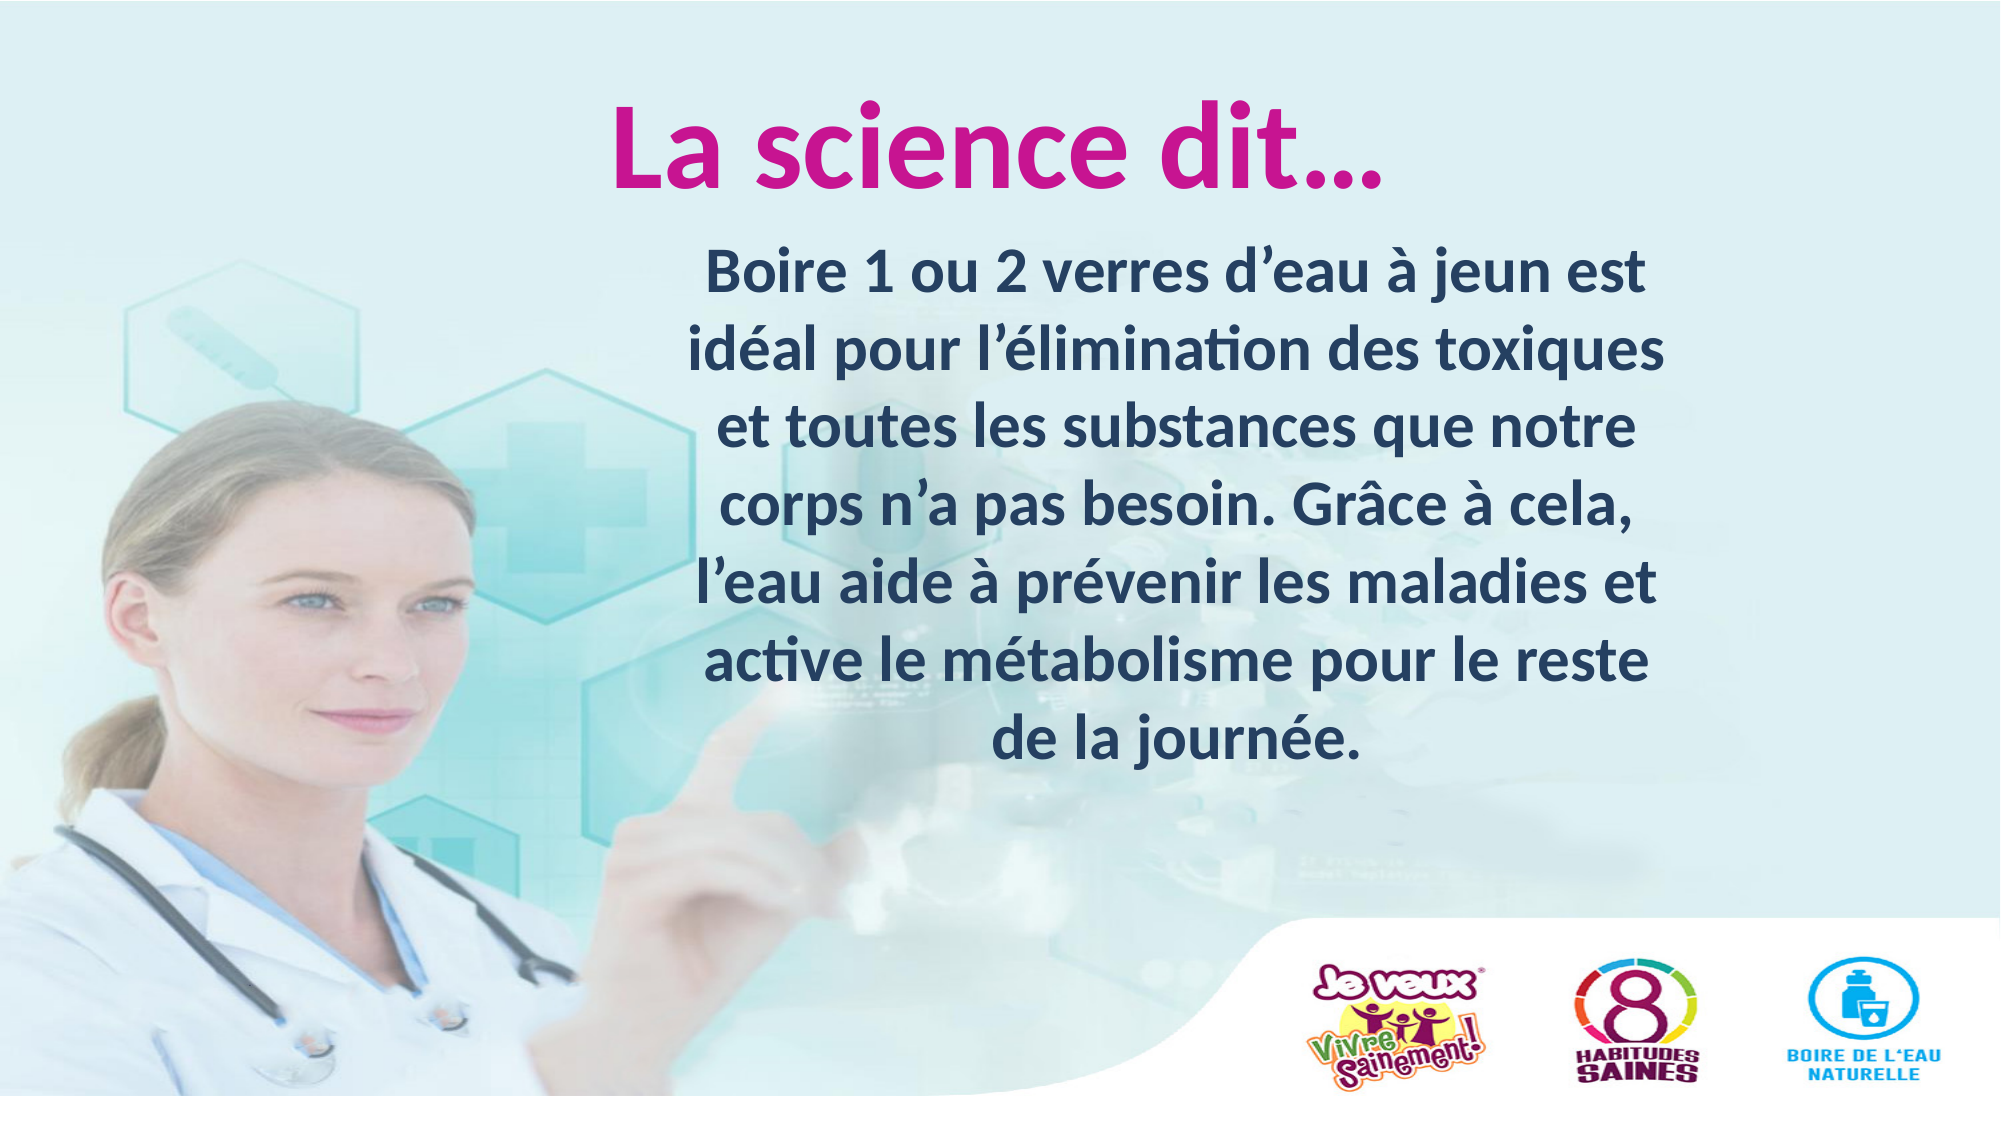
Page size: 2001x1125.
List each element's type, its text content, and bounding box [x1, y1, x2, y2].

list Boire 1 ou 2 verres d’eau à jeun est idéal pour l’élimination des toxiques et toutes les substances que notre corps n’a pas besoin. Grâce à cela, l’eau aide à prévenir les maladies et active le métabolisme pour le reste de la journée. [669, 219, 1686, 858]
title La science dit… [99, 45, 1900, 233]
picture [0, 0, 2001, 1125]
